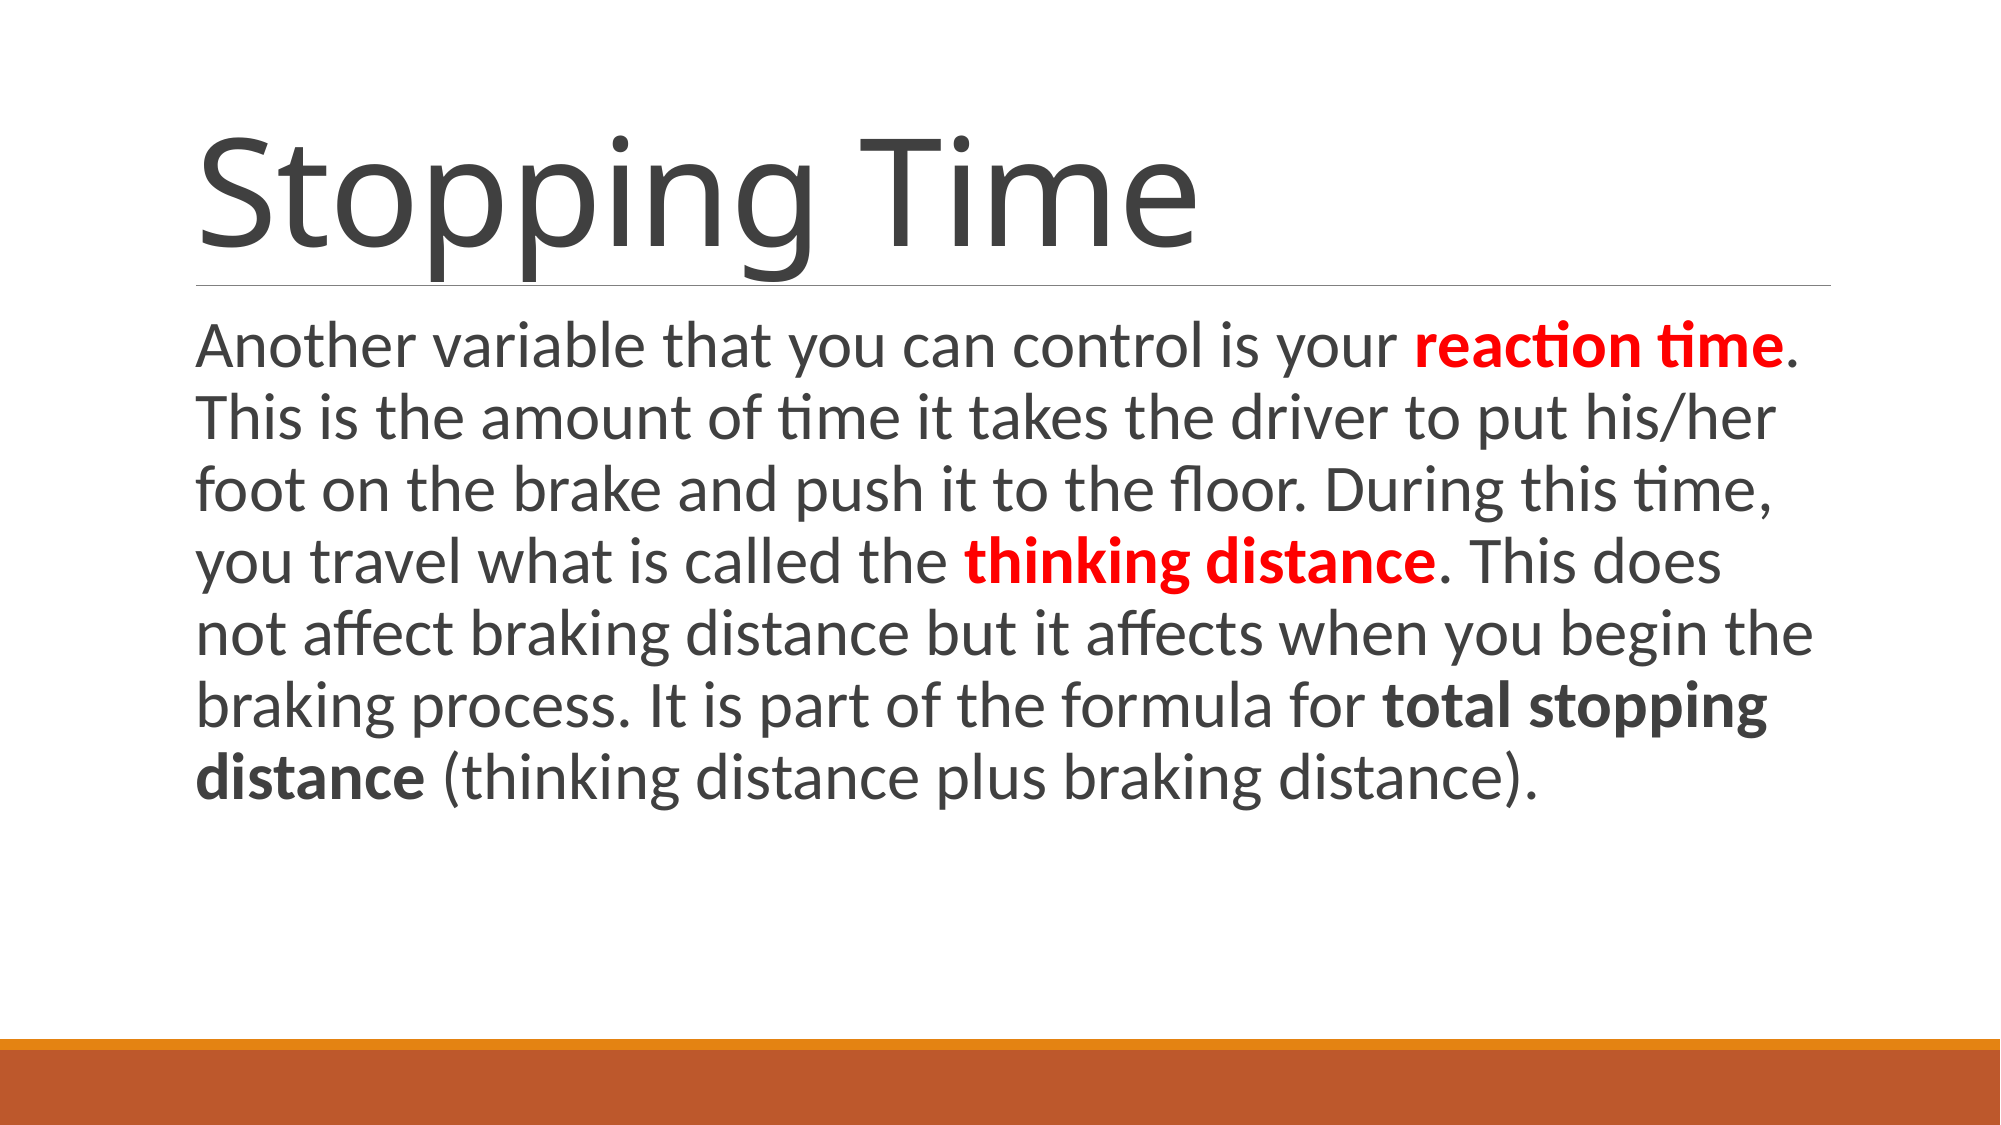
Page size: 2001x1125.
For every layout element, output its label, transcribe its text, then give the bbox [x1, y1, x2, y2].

title Stopping Time [180, 47, 1830, 285]
list Another variable that you can control is your reaction time. This is the amount of time it takes the driver to put his/her foot on the brake and push it to the floor. During this time, you travel what is called the thinking distance. This does not affect braking distance but it affects when you begin the braking process. It is part of the formula for total stopping distance (thinking distance plus braking distance). [180, 302, 1830, 963]
